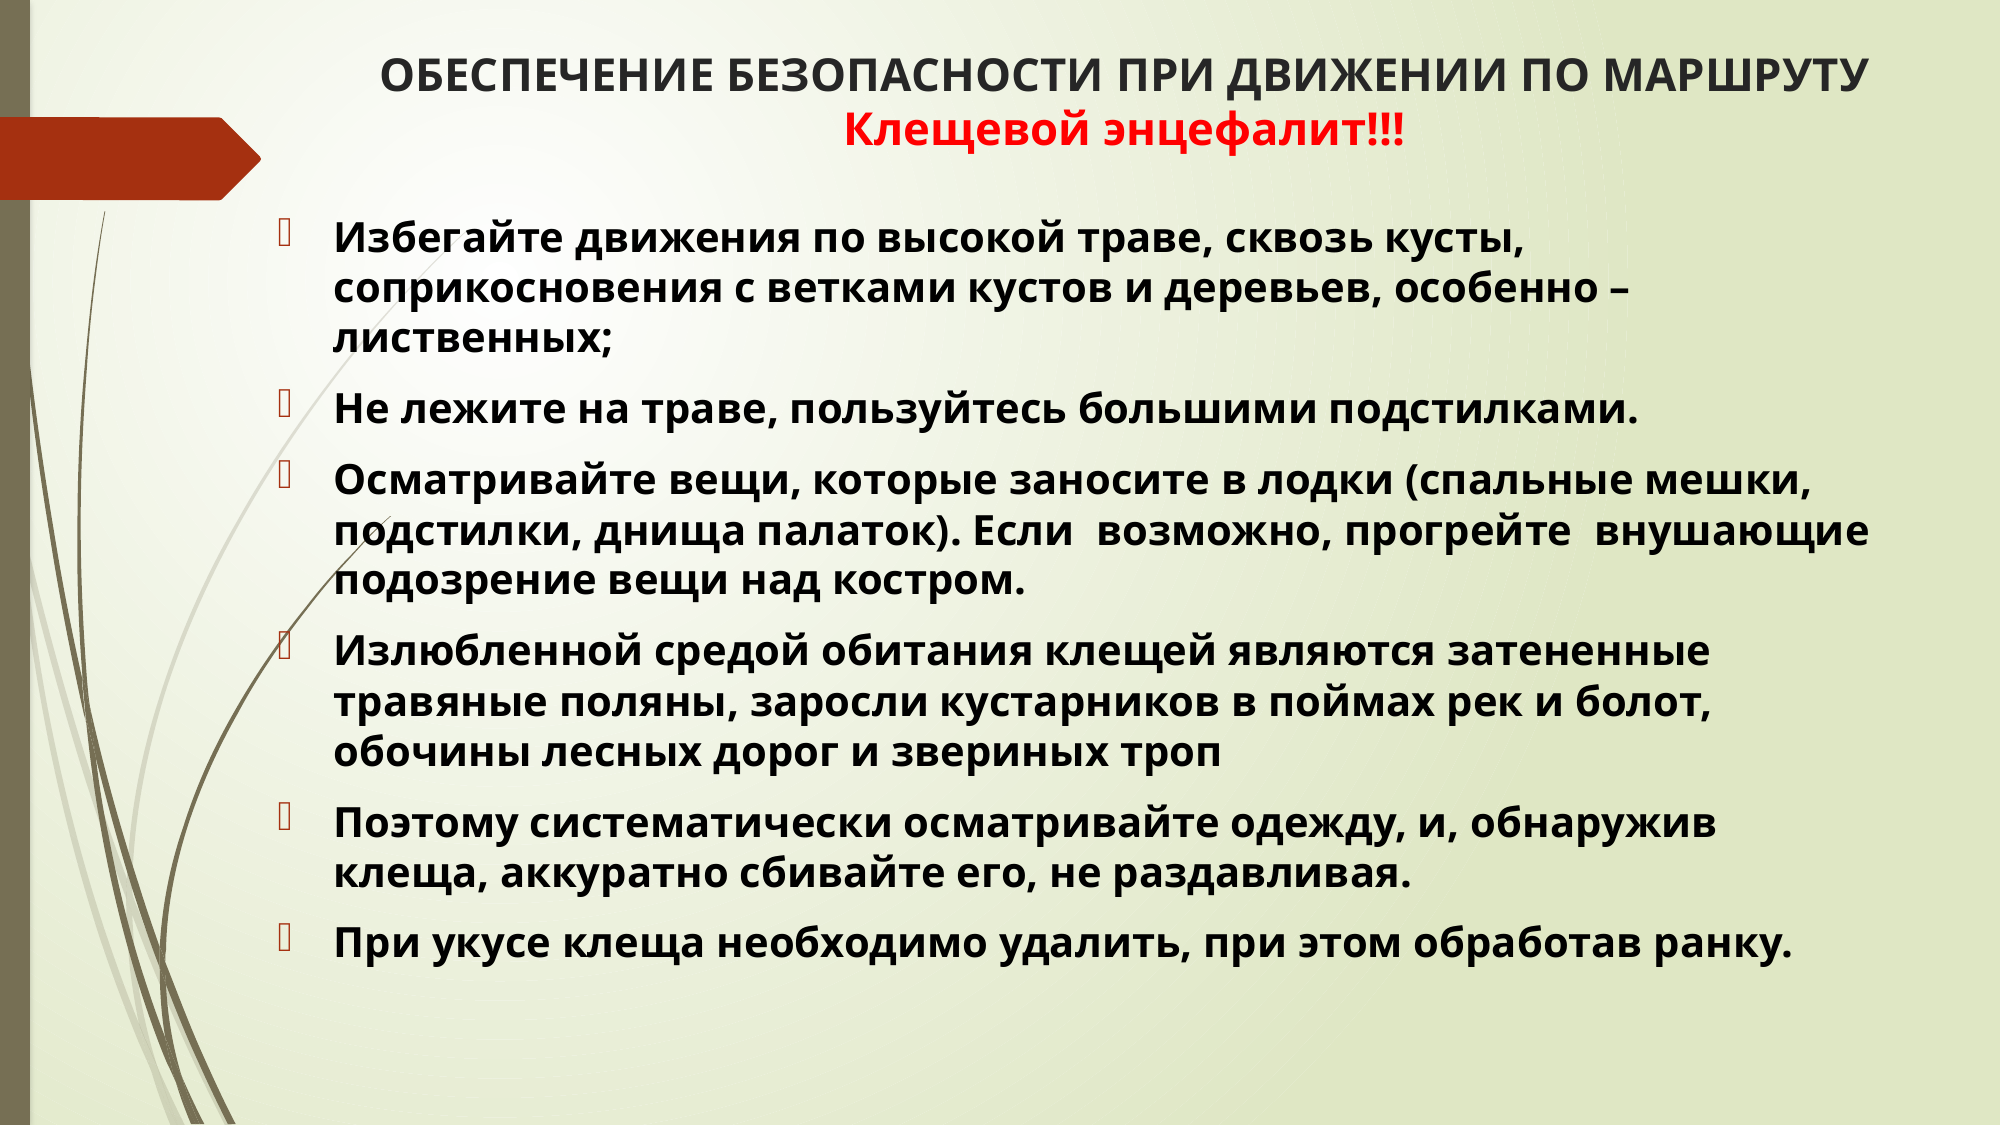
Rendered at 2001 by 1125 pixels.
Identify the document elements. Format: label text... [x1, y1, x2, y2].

title ОБЕСПЕЧЕНИЕ БЕЗОПАСНОСТИ ПРИ ДВИЖЕНИИ ПО МАРШРУТУ Клещевой энцефалит!!! [305, 38, 1945, 204]
list Избегайте движения по высокой траве, сквозь кусты, соприкосновения с ветками кустов и деревьев, особенно – лиственных; Не лежите на траве, пользуйтесь большими подстилками. Осматривайте вещи, которые заносите в лодки (спальные мешки, подстилки, днища палаток). Если возможно, прогрейте внушающие подозрение вещи над костром. Излюбленной средой обитания клещей являются затененные травяные поляны, заросли кустарников в поймах рек и болот, обочины лесных дорог и звериных троп Поэтому систематически осматривайте одежду, и, обнаружив клеща, аккуратно сбивайте его, не раздавливая. При укусе клеща необходимо удалить, при этом обработав ранку. [262, 203, 1888, 1002]
